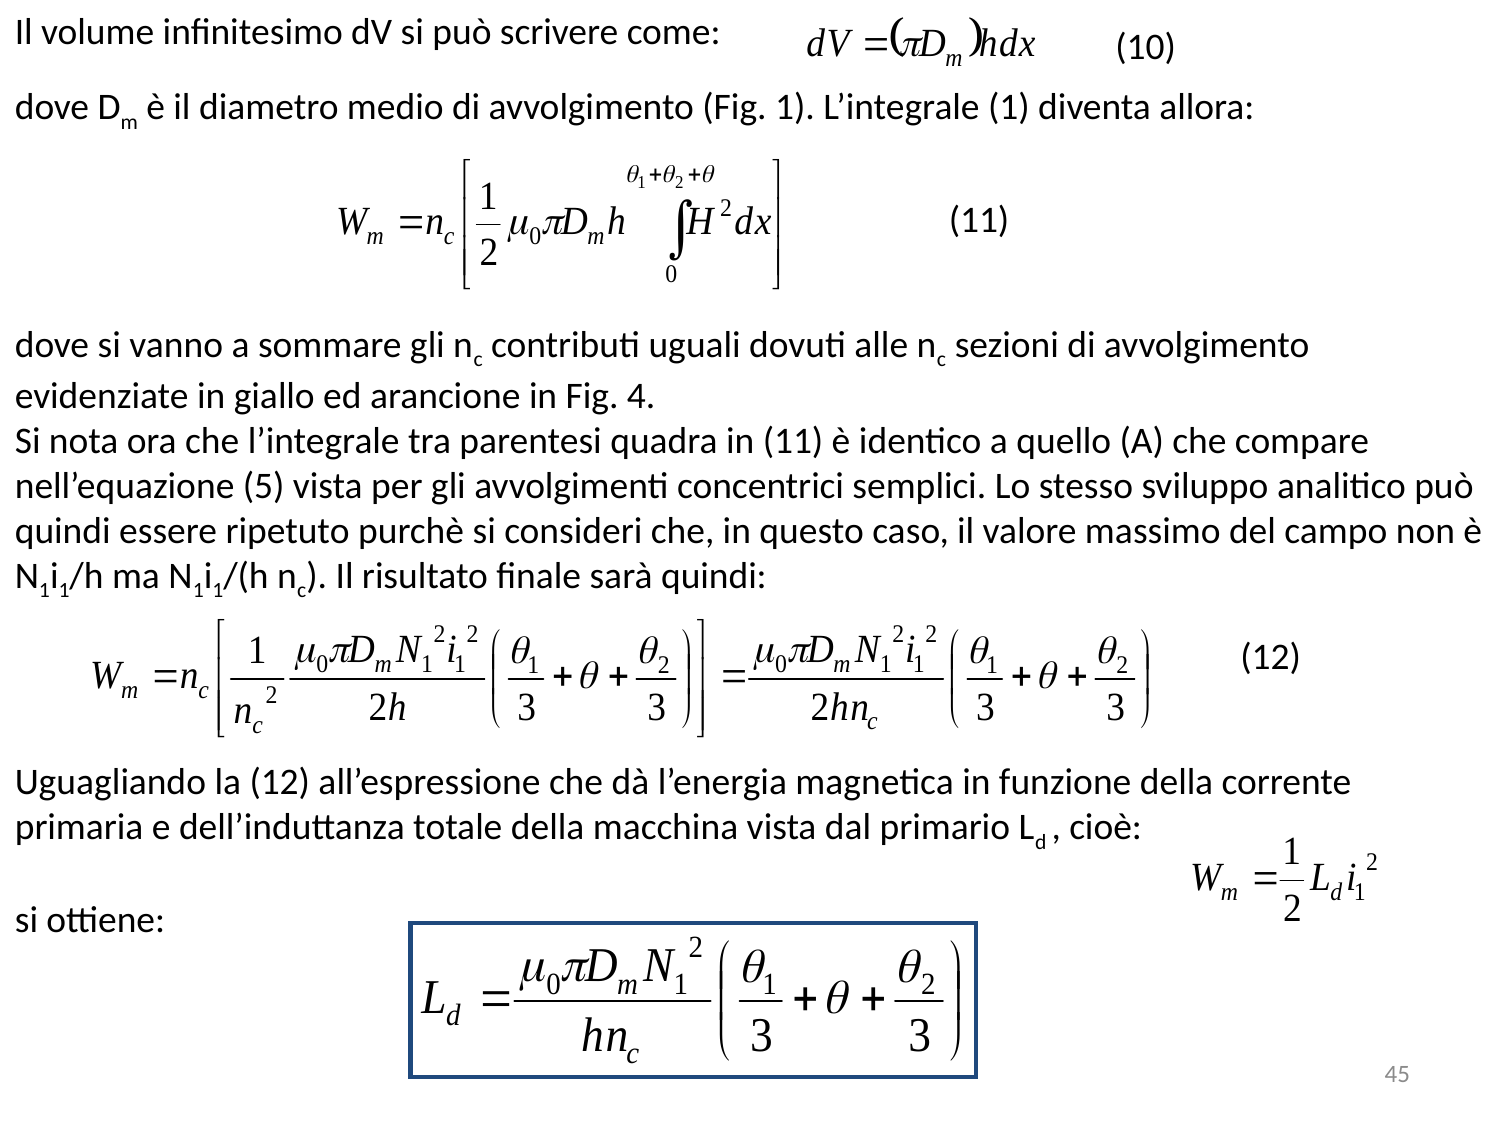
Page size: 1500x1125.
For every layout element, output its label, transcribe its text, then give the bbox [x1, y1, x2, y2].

text_box dove Dm è il diametro medio di avvolgimento (Fig. 1). L’integrale (1) diventa allora: [0, 74, 1500, 141]
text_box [799, 16, 1042, 76]
text_box (10) [1100, 14, 1191, 75]
slide_number 45 [1074, 1042, 1425, 1103]
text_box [87, 612, 1162, 748]
text_box Il volume infinitesimo dV si può scrivere come: [0, 0, 1500, 60]
text_box si ottiene: [0, 887, 1500, 948]
text_box dove si vanno a sommare gli nc contributi uguali dovuti alle nc sezioni di avvolgimento evidenziate in giallo ed arancione in Fig. 4. Si nota ora che l’integrale tra parentesi quadra in (11) è identico a quello (A) che compare nell’equazione (5) vista per gli avvolgimenti concentrici semplici. Lo stesso sviluppo analitico può quindi essere ripetuto purchè si consideri che, in questo caso, il valore massimo del campo non è N1i1/h ma N1i1/(h nc). Il risultato finale sarà quindi: [0, 312, 1500, 610]
text_box (11) [933, 187, 1025, 248]
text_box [1187, 824, 1385, 931]
text_box Uguagliando la (12) all’espressione che dà l’energia magnetica in funzione della corrente primaria e dell’induttanza totale della macchina vista dal primario Ld , cioè: [0, 749, 1500, 861]
text_box (12) [1225, 624, 1316, 685]
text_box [412, 924, 975, 1076]
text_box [332, 150, 793, 301]
